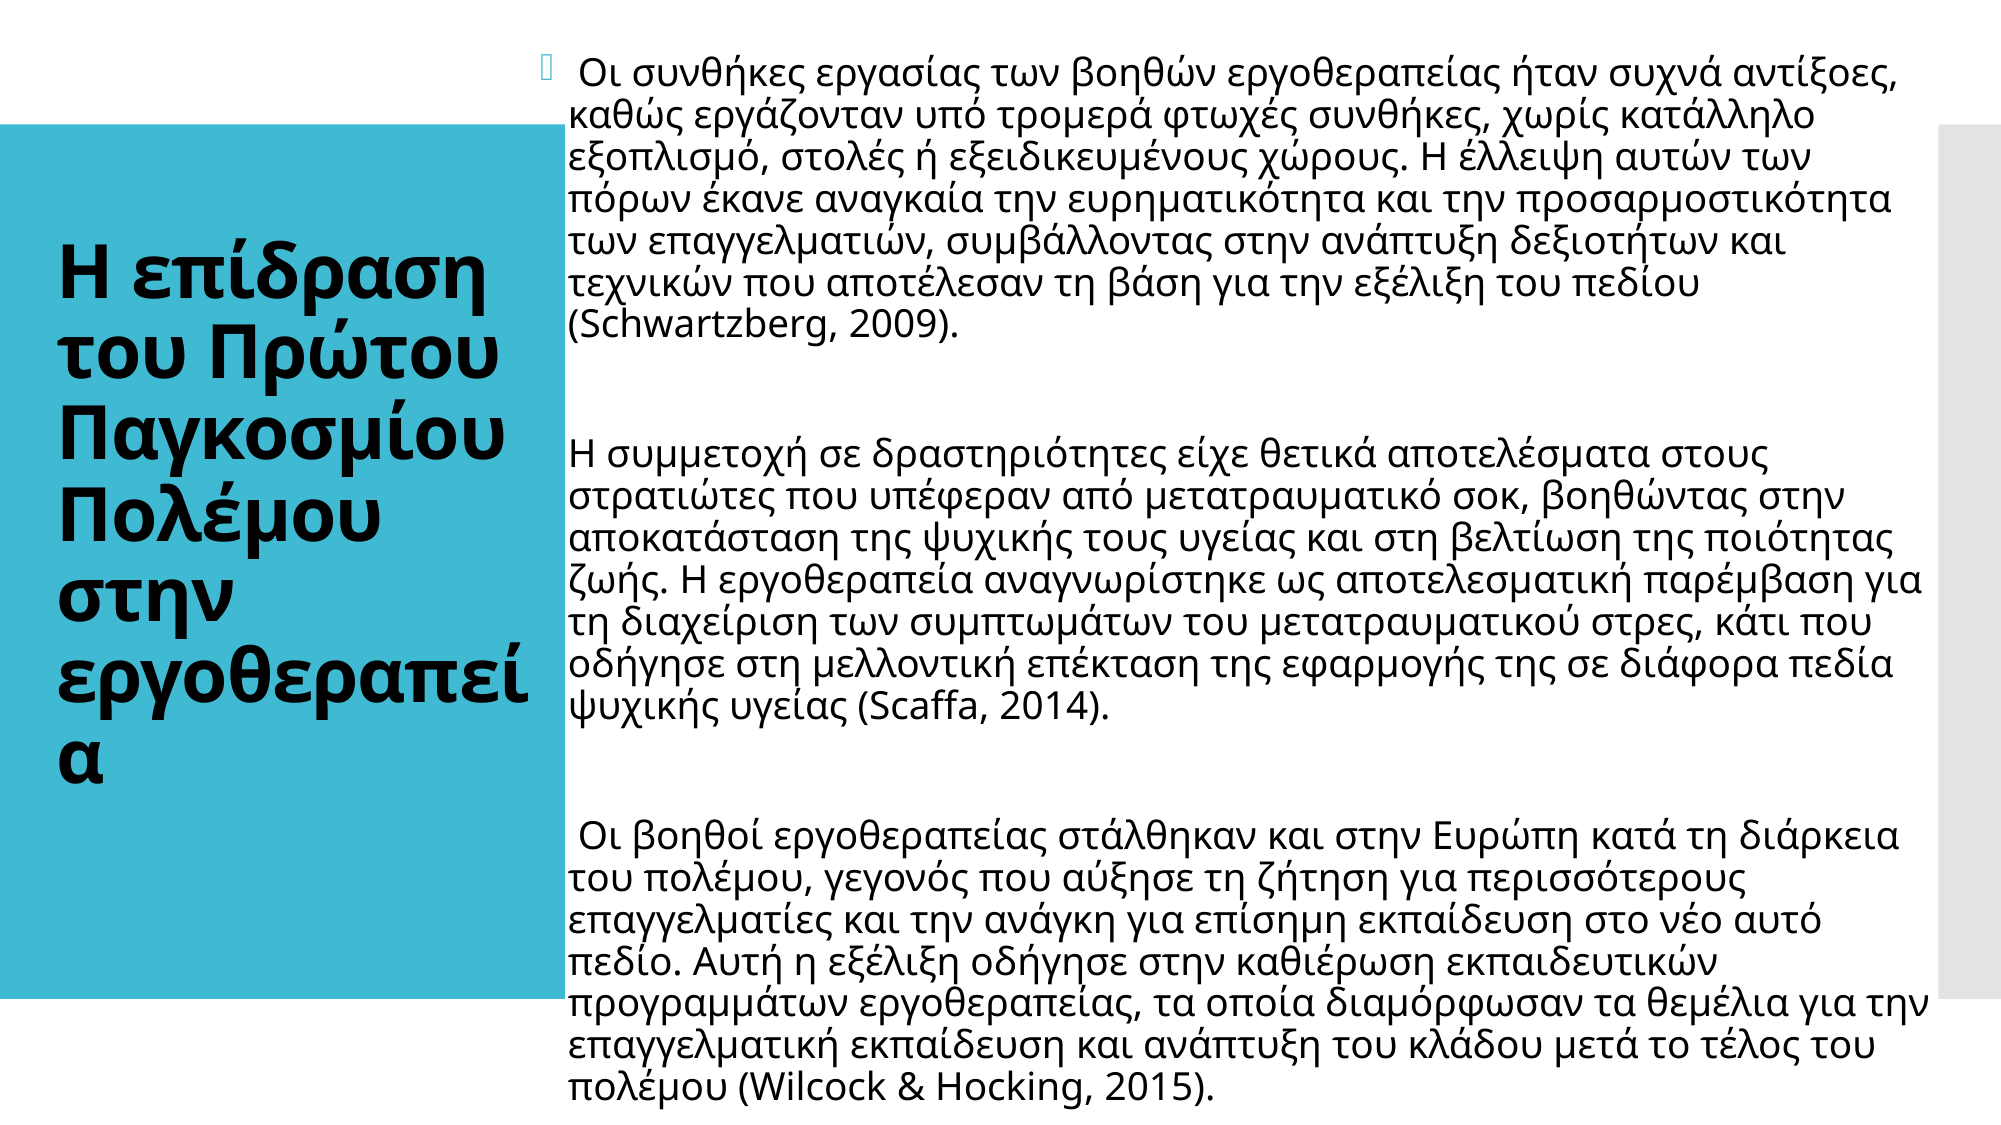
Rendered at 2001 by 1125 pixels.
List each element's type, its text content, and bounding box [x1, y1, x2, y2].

list Οι συνθήκες εργασίας των βοηθών εργοθεραπείας ήταν συχνά αντίξοες, καθώς εργάζονταν υπό τρομερά φτωχές συνθήκες, χωρίς κατάλληλο εξοπλισμό, στολές ή εξειδικευμένους χώρους. Η έλλειψη αυτών των πόρων έκανε αναγκαία την ευρηματικότητα και την προσαρμοστικότητα των επαγγελματιών, συμβάλλοντας στην ανάπτυξη δεξιοτήτων και τεχνικών που αποτέλεσαν τη βάση για την εξέλιξη του πεδίου (Schwartzberg, 2009). Η συμμετοχή σε δραστηριότητες είχε θετικά αποτελέσματα στους στρατιώτες που υπέφεραν από μετατραυματικό σοκ, βοηθώντας στην αποκατάσταση της ψυχικής τους υγείας και στη βελτίωση της ποιότητας ζωής. Η εργοθεραπεία αναγνωρίστηκε ως αποτελεσματική παρέμβαση για τη διαχείριση των συμπτωμάτων του μετατραυματικού στρες, κάτι που οδήγησε στη μελλοντική επέκταση της εφαρμογής της σε διάφορα πεδία ψυχικής υγείας (Scaffa, 2014). Οι βοηθοί εργοθεραπείας στάλθηκαν και στην Ευρώπη κατά τη διάρκεια του πολέμου, γεγονός που αύξησε τη ζήτηση για περισσότερους επαγγελματίες και την ανάγκη για επίσημη εκπαίδευση στο νέο αυτό πεδίο. Αυτή η εξέλιξη οδήγησε στην καθιέρωση εκπαιδευτικών προγραμμάτων εργοθεραπείας, τα οποία διαμόρφωσαν τα θεμέλια για την επαγγελματική εκπαίδευση και ανάπτυξη του κλάδου μετά το τέλος του πολέμου (Wilcock & Hocking, 2015). [525, 45, 1959, 1125]
title Η επίδραση του Πρώτου Παγκοσμίου Πολέμου στην εργοθεραπεία [41, 184, 558, 939]
